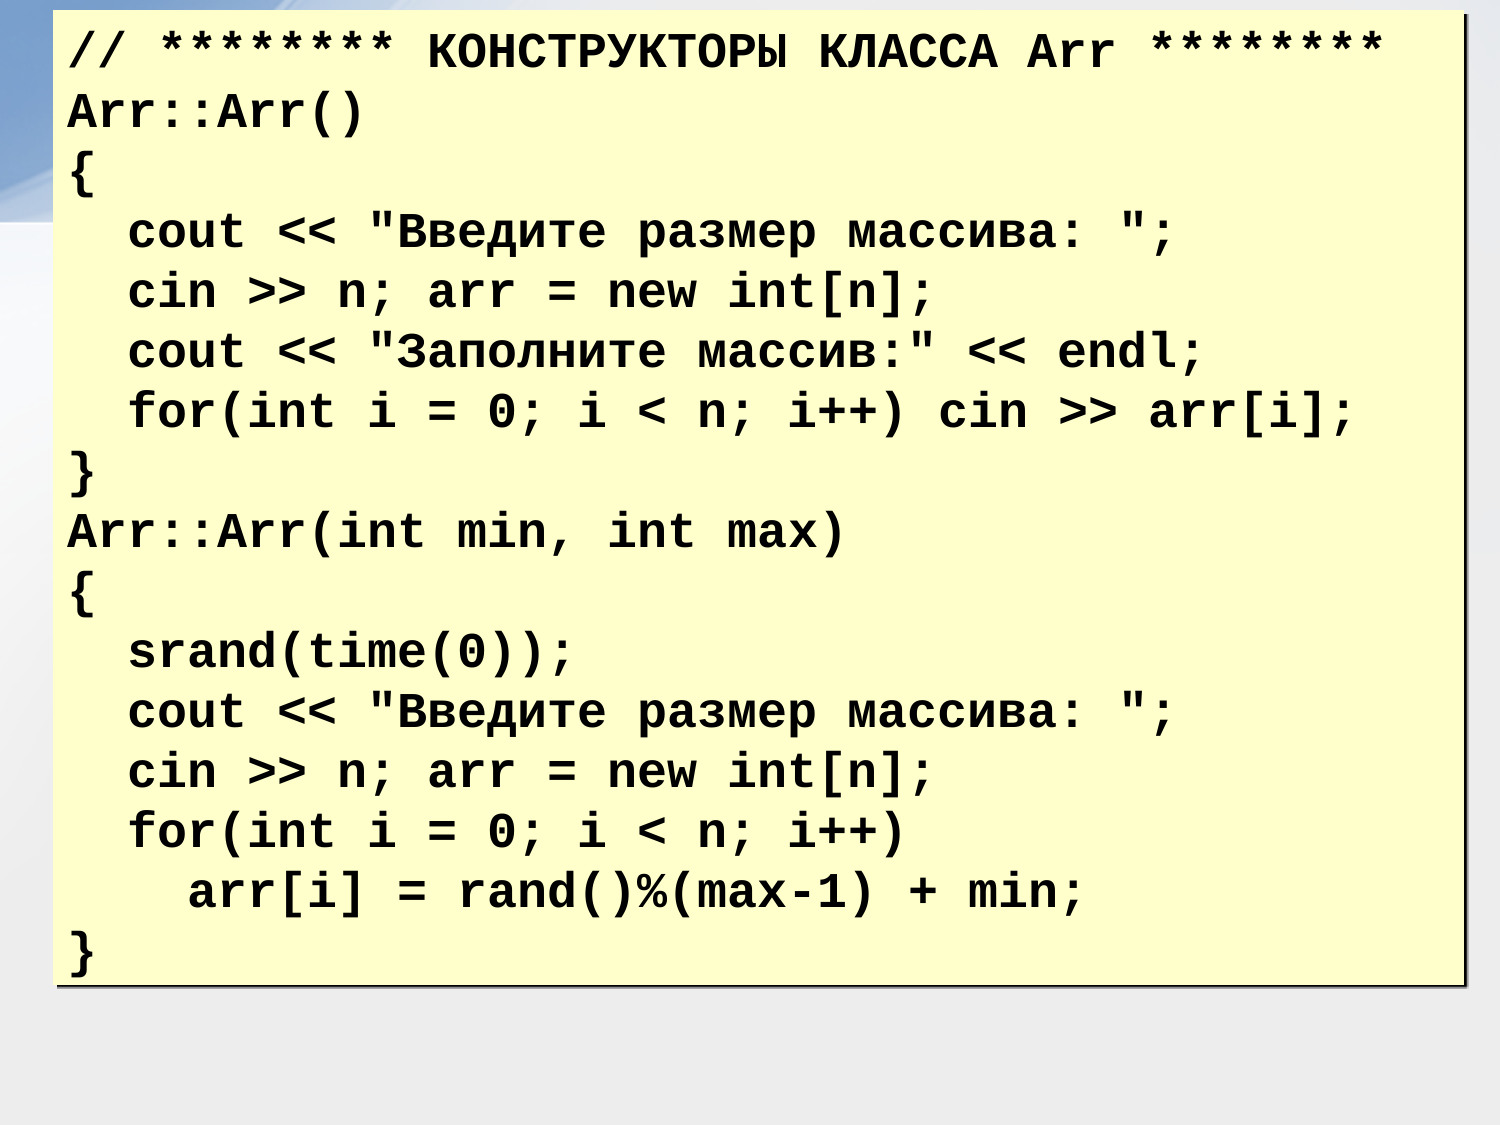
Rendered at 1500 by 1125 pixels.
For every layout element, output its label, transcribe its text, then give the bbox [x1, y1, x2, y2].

text_box // ******** КОНСТРУКТОРЫ КЛАССА Arr ******** Arr::Arr() { cout << "Введите размер массива: "; cin >> n; arr = new int[n]; cout << "Заполните массив:" << endl; for(int i = 0; i < n; i++) cin >> arr[i]; } Arr::Arr(int min, int max) { srand(time(0)); cout << "Введите размер массива: "; cin >> n; arr = new int[n]; for(int i = 0; i < n; i++) arr[i] = rand()%(max-1) + min; } [53, 10, 1464, 985]
picture [0, 0, 1500, 1125]
